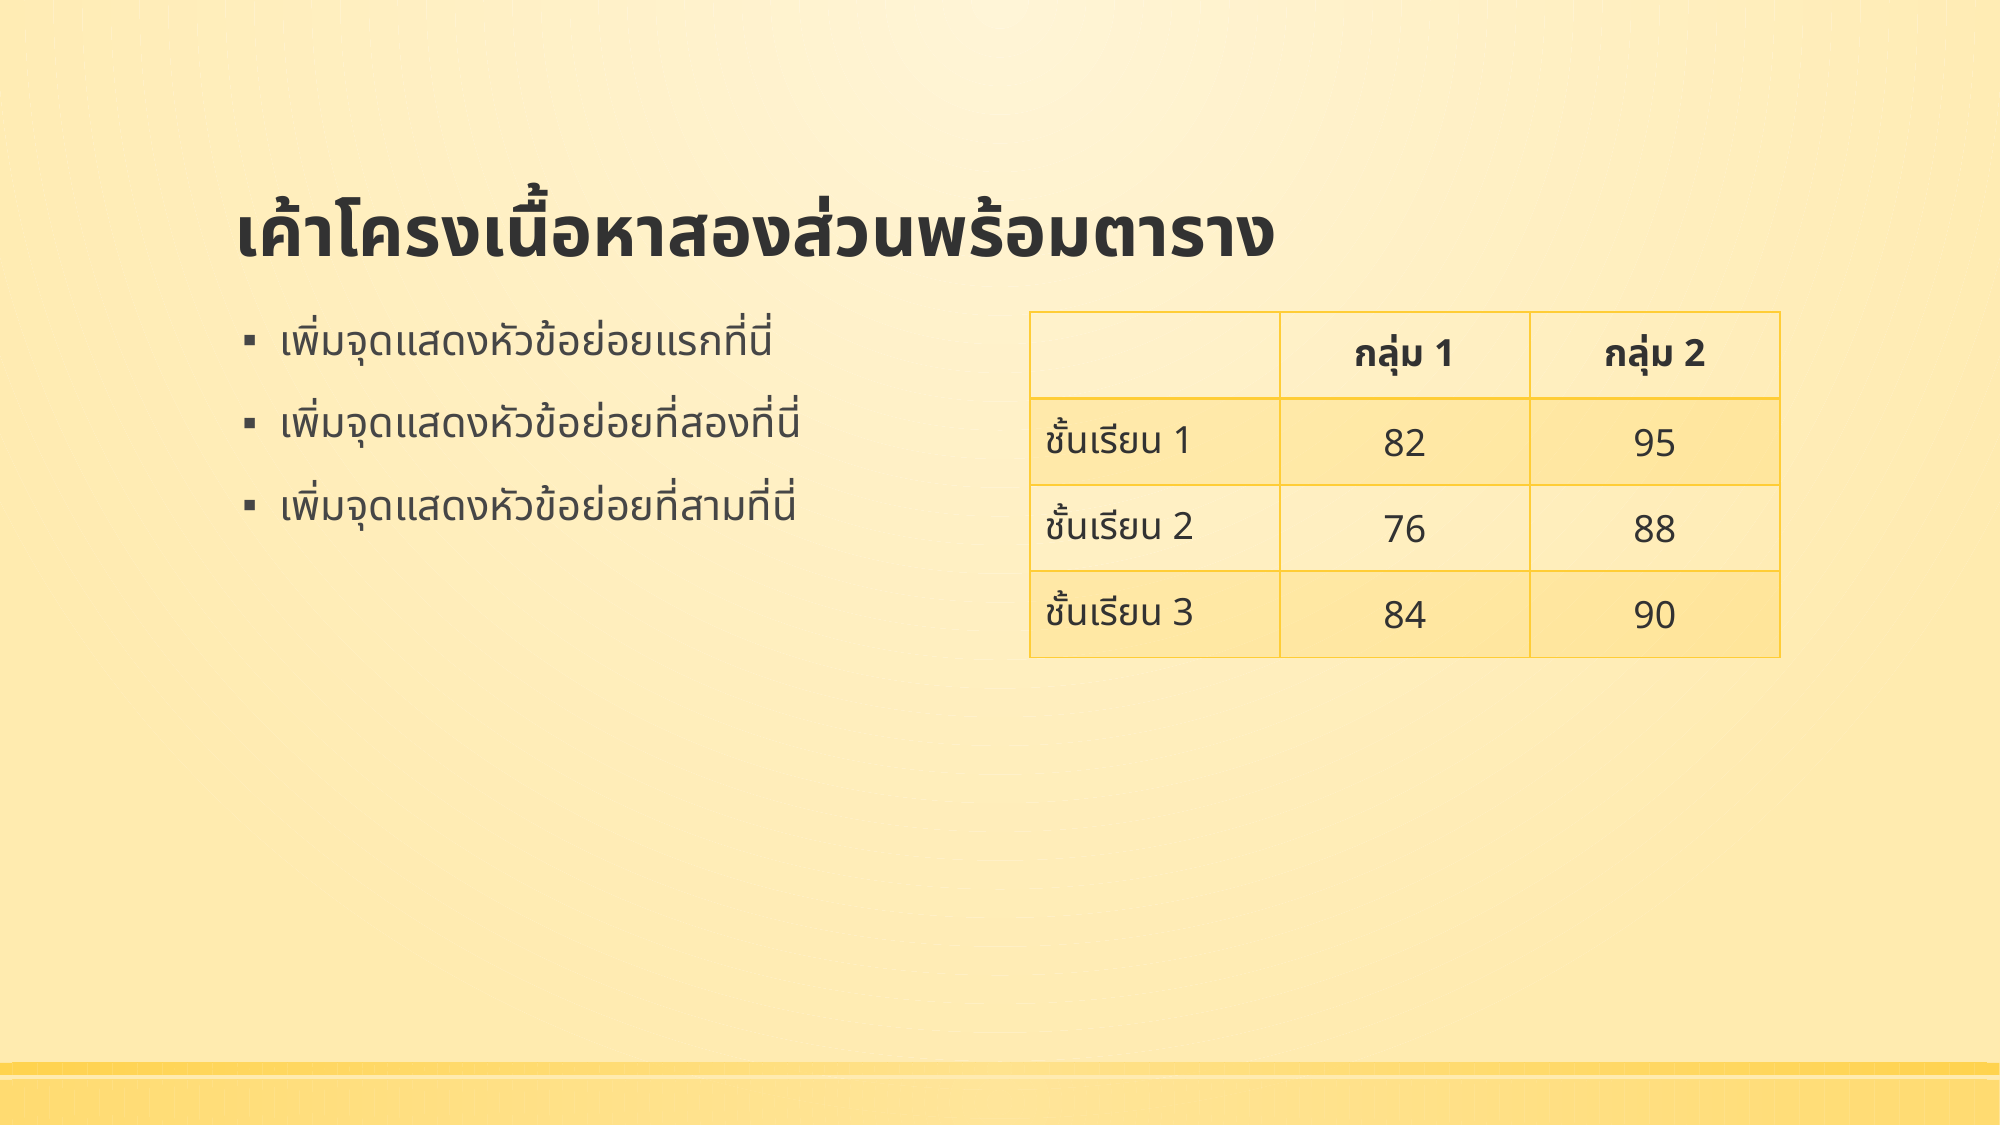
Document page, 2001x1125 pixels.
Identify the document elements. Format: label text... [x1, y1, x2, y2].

table_header [1031, 313, 1279, 397]
table_cell 88 [1531, 486, 1779, 570]
table_cell ชั้นเรียน 2 [1031, 486, 1279, 570]
table_cell 82 [1281, 400, 1529, 484]
table_cell ชั้นเรียน 3 [1031, 572, 1279, 657]
table_header กลุ่ม 1 [1281, 313, 1529, 397]
table_header กลุ่ม 2 [1531, 313, 1779, 397]
table_cell 76 [1281, 486, 1529, 570]
table_cell 90 [1531, 572, 1779, 657]
list เพิ่มจุดแสดงหัวข้อย่อยแรกที่นี่ เพิ่มจุดแสดงหัวข้อย่อยที่สองที่นี่ เพิ่มจุดแสดงหัวข้อย่อยที่สามที่นี่ [219, 311, 970, 989]
title เค้าโครงเนื้อหาสองส่วนพร้อมตาราง [219, 76, 1780, 279]
table_cell 95 [1531, 400, 1779, 484]
table_cell 84 [1281, 572, 1529, 657]
table_cell ชั้นเรียน 1 [1031, 400, 1279, 484]
